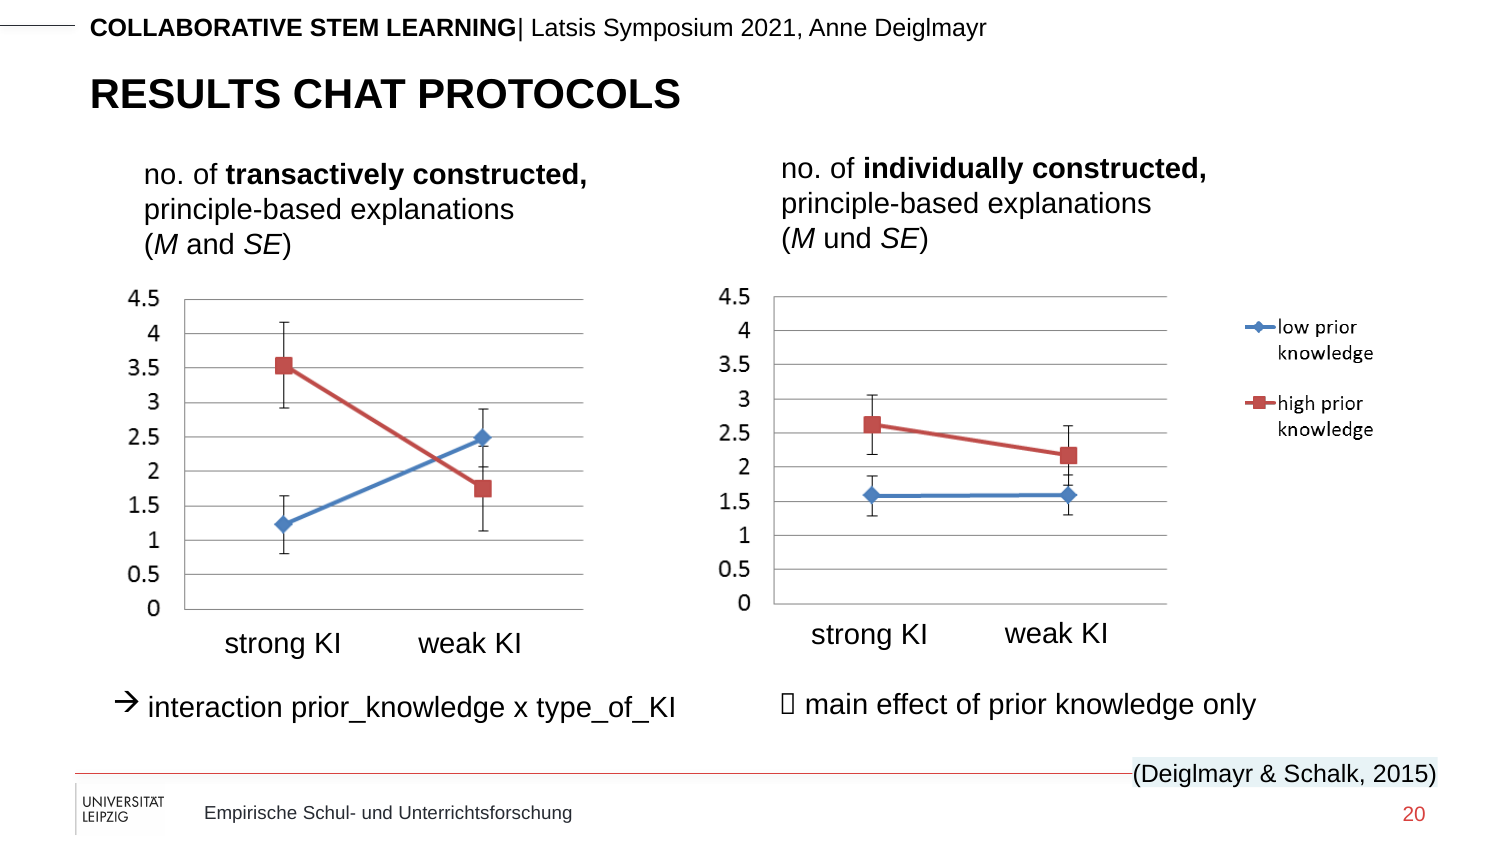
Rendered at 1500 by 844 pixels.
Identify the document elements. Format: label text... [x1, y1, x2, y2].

picture [124, 272, 600, 659]
text_box (Deiglmayr & Schalk, 2015) [1132, 757, 1438, 788]
picture [1244, 278, 1398, 502]
text_box  main effect of prior knowledge only [764, 677, 1339, 728]
picture [717, 266, 1190, 655]
text_box interaction prior_knowledge x type_of_KI [97, 681, 744, 731]
text_box no. of individually constructed, principle-based explanations (M und SE) [766, 141, 1329, 262]
slide_number 20 [1303, 800, 1426, 834]
picture [75, 782, 165, 836]
text_box no. of transactively constructed, principle-based explanations (M and SE) [129, 148, 713, 268]
title Results Chat Protocols [75, 50, 1426, 175]
